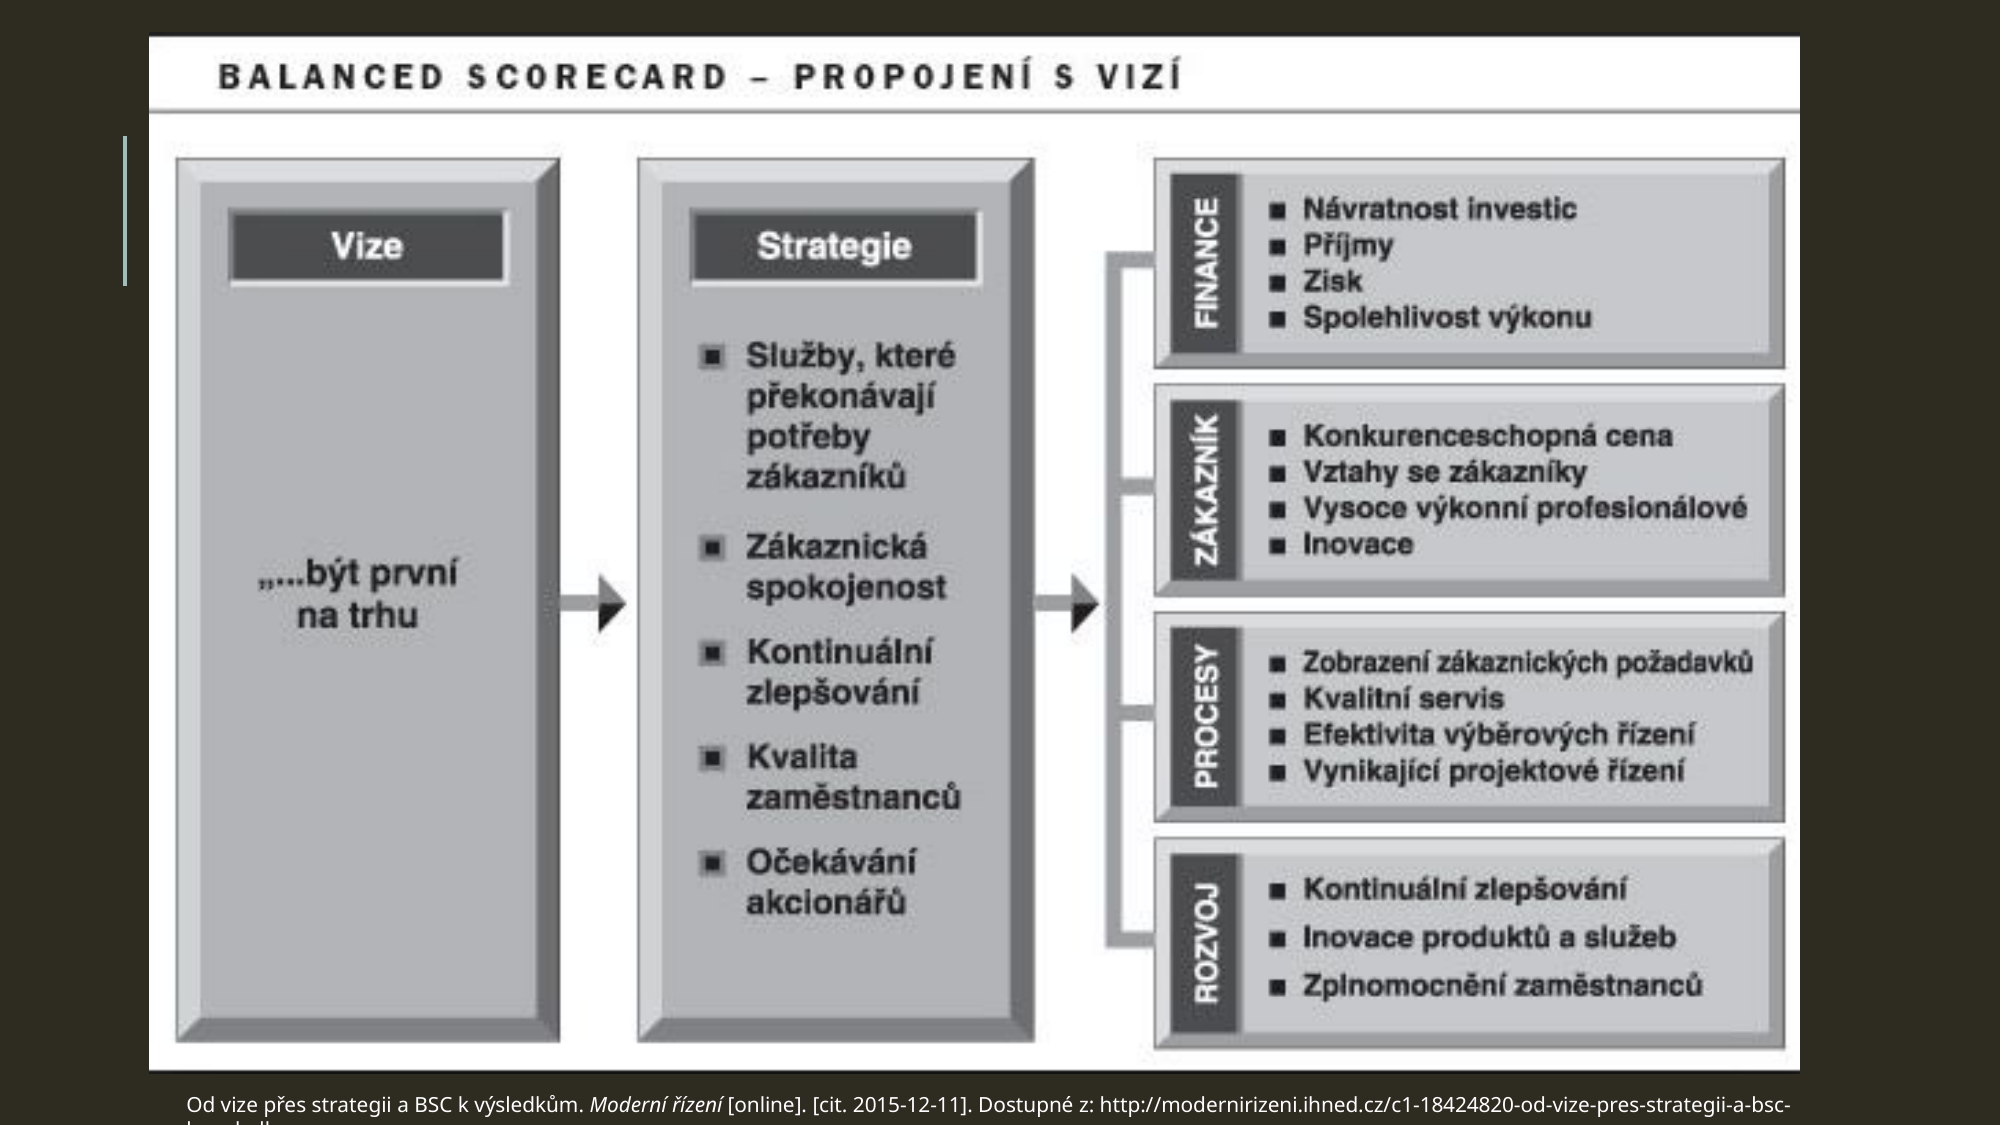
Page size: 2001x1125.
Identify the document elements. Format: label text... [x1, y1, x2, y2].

text_box Od vize přes strategii a BSC k výsledkům. Moderní řízení [online]. [cit. 2015-12-11]. Dostupné z: http://modernirizeni.ihned.cz/c1-18424820-od-vize-pres-strategii-a-bsc-k-vysledkum [171, 1084, 1820, 1125]
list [148, 32, 1801, 1074]
